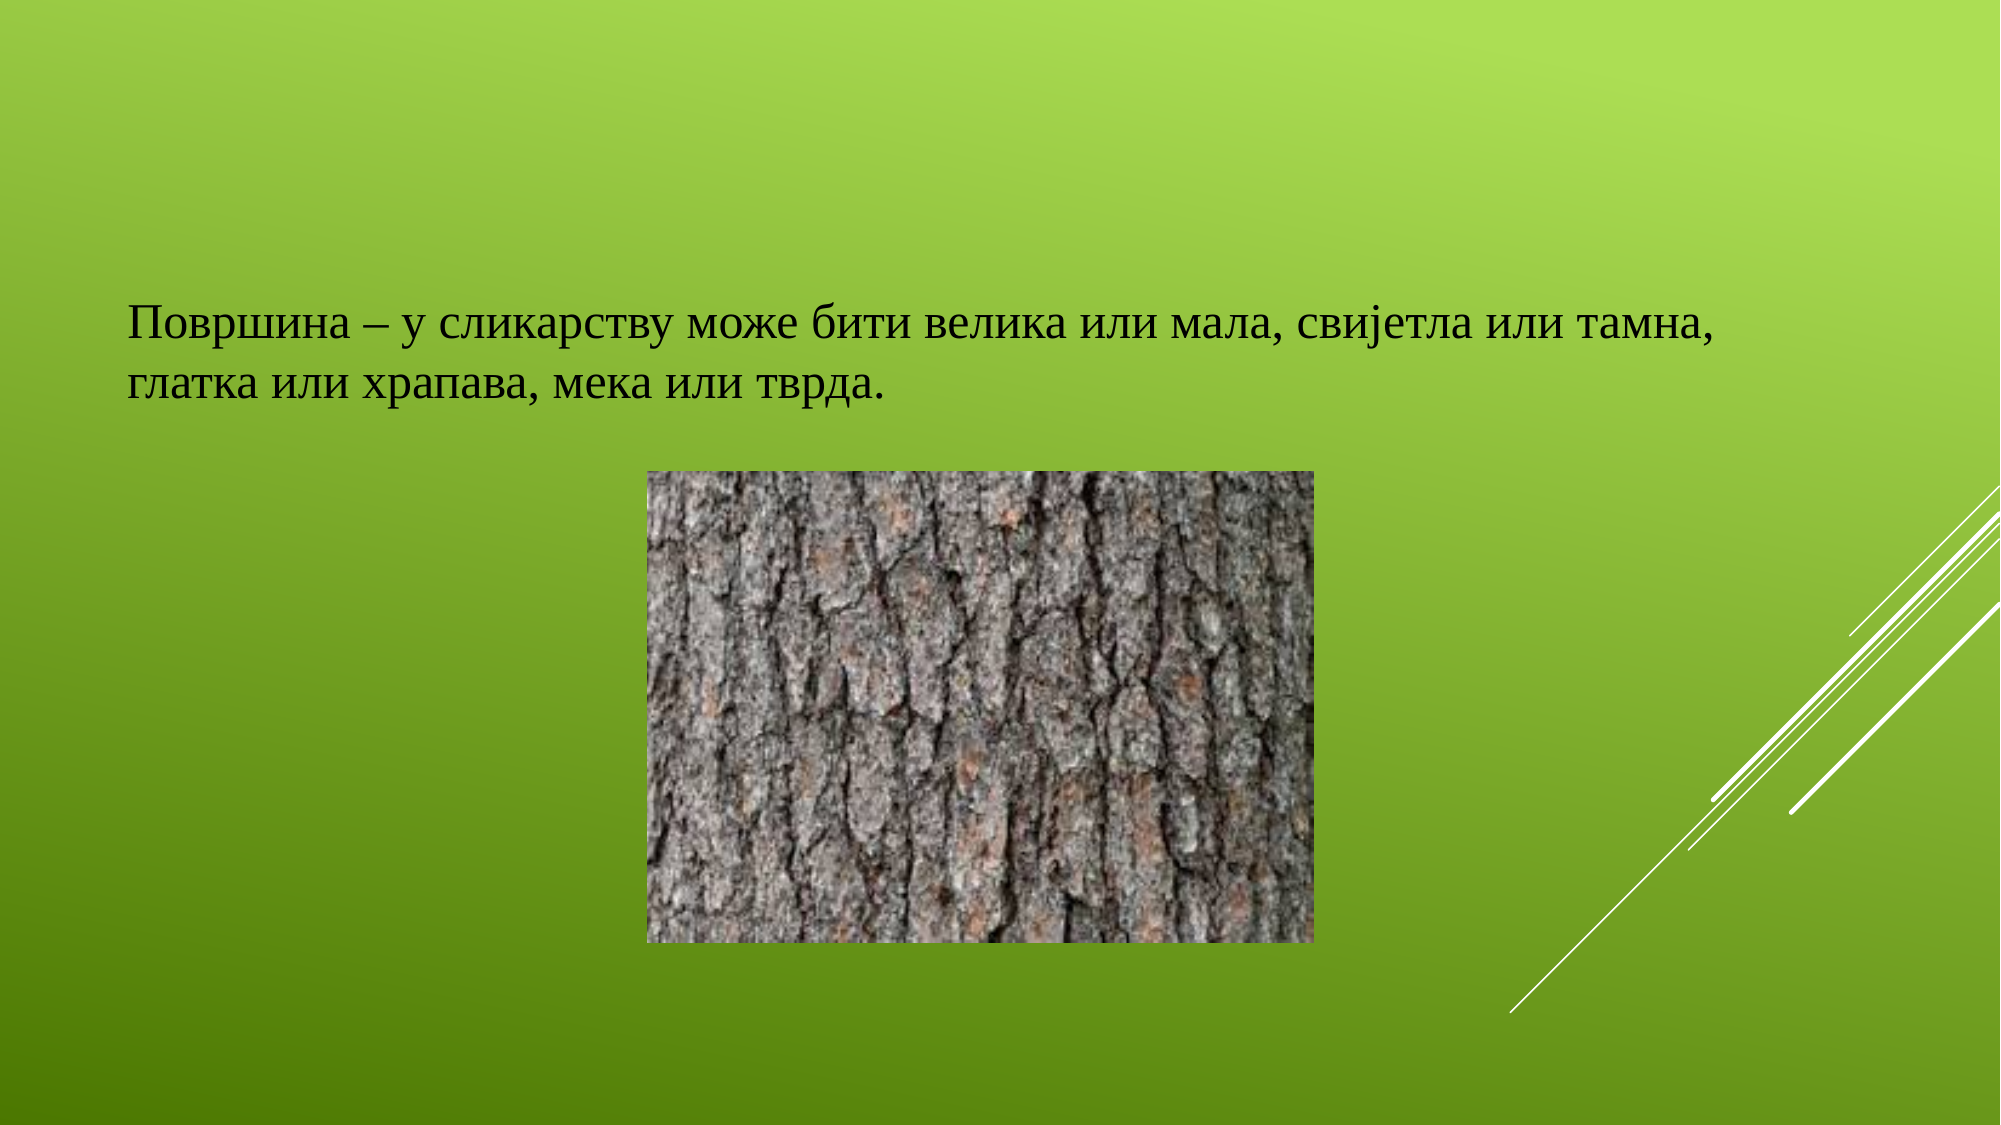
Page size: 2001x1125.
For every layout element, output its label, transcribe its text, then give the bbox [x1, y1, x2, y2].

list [647, 470, 1314, 944]
list Површина – у сликарству може бити велика или мала, свијетла или тамна, глатка или храпава, мека или тврда. [112, 208, 1849, 510]
